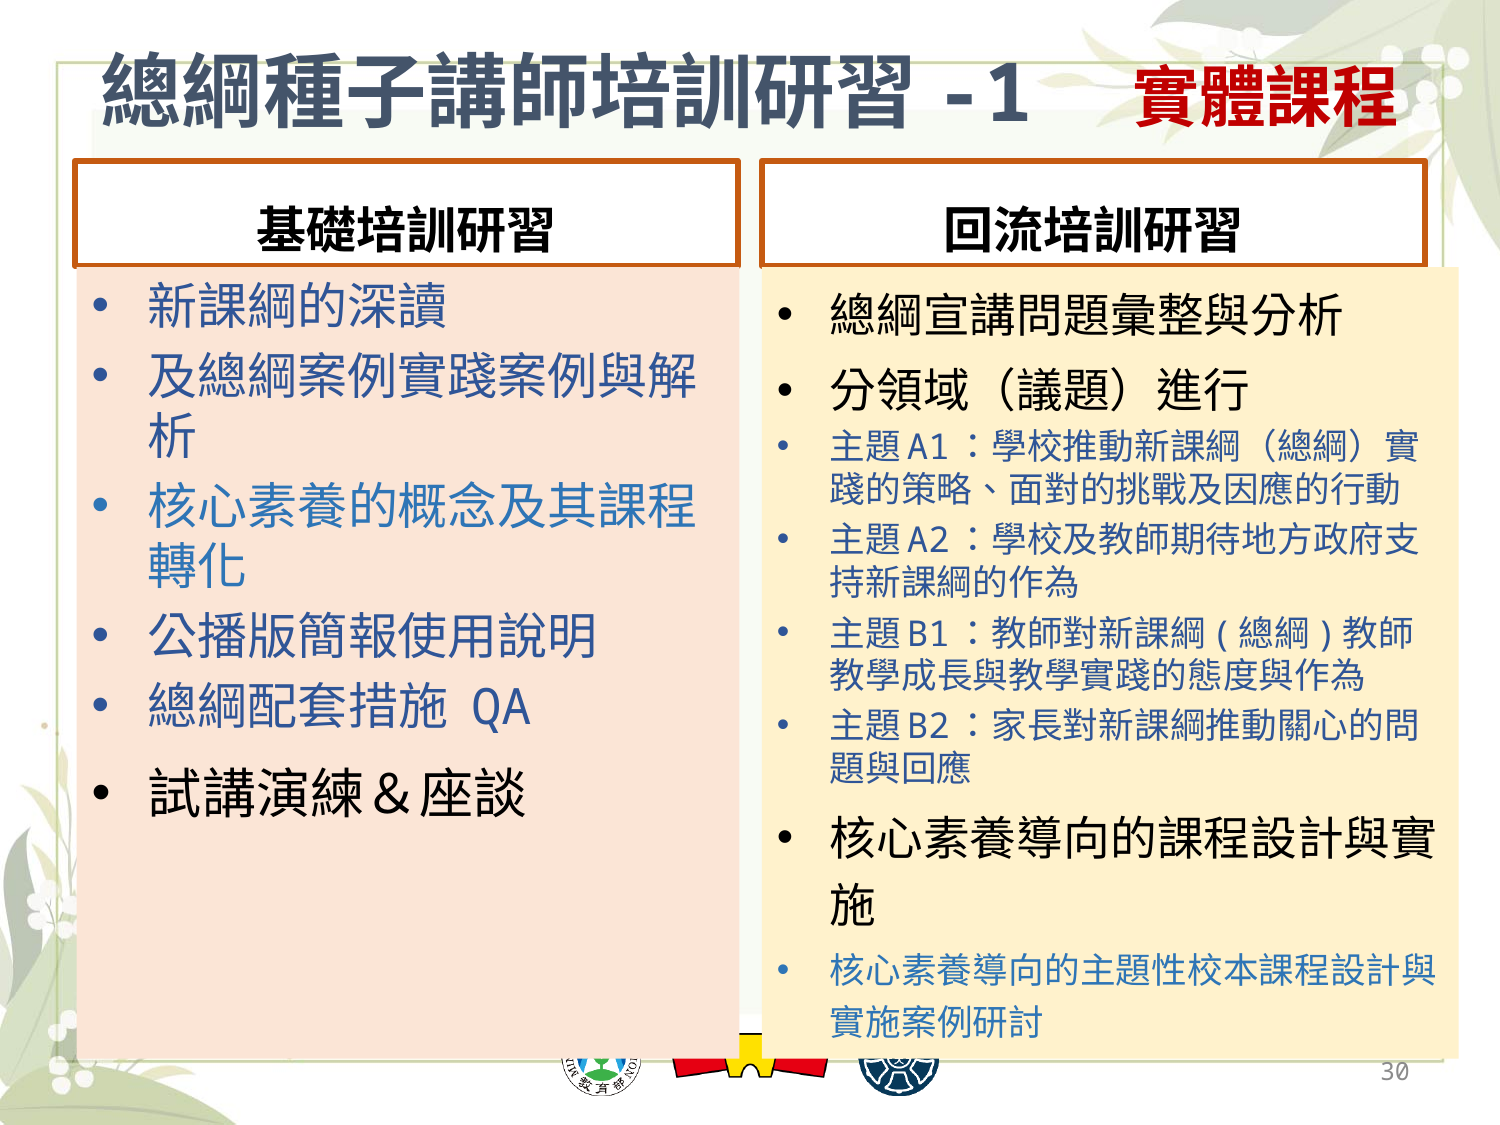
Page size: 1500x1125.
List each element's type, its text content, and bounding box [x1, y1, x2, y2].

title 總綱種子講師培訓研習-1 實體課程 [75, 0, 1425, 183]
list 新課綱的深讀 及總綱案例實踐案例與解析 核心素養的概念及其課程轉化 公播版簡報使用說明 總綱配套措施 QA 試講演練＆座談 [76, 267, 740, 1059]
list 回流培訓研習 [761, 160, 1425, 266]
slide_number 30 [1074, 1042, 1425, 1103]
list 基礎培訓研習 [75, 160, 738, 266]
list 總綱宣講問題彙整與分析 分領域（議題）進行 主題A1：學校推動新課綱（總綱）實踐的策略、面對的挑戰及因應的行動 主題A2：學校及教師期待地方政府支持新課綱的作為 主題B1：教師對新課綱(總綱)教師教學成長與教學實踐的態度與作為 主題B2：家長對新課綱推動關心的問題與回應 核心素養導向的課程設計與實施 核心素養導向的主題性校本課程設計與實施案例研討 [761, 267, 1459, 1059]
picture [0, 0, 1500, 1125]
